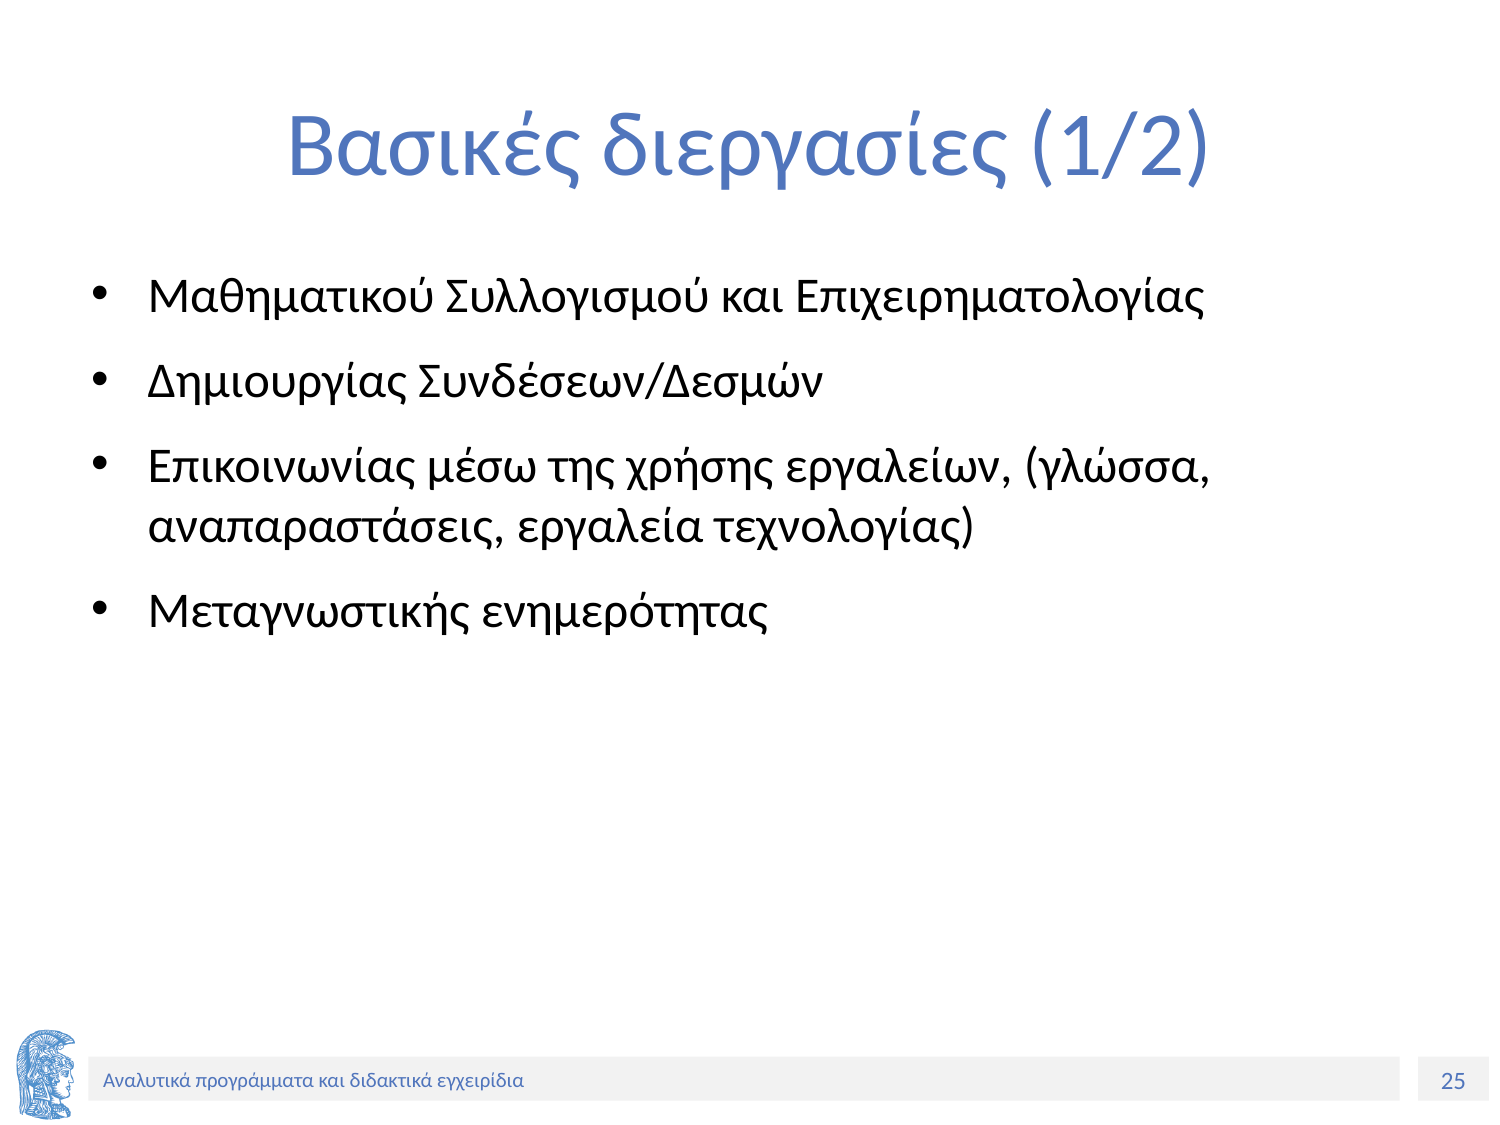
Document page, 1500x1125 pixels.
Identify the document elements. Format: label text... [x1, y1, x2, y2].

list Μαθηματικού Συλλογισμού και Επιχειρηματολογίας Δημιουργίας Συνδέσεων/Δεσμών Επικοινωνίας μέσω της χρήσης εργαλείων, (γλώσσα, αναπαραστάσεις, εργαλεία τεχνολογίας) Μεταγνωστικής ενημερότητας [76, 255, 1427, 998]
title Βασικές διεργασίες (1/2) [75, 45, 1425, 233]
picture [9, 1026, 81, 1120]
